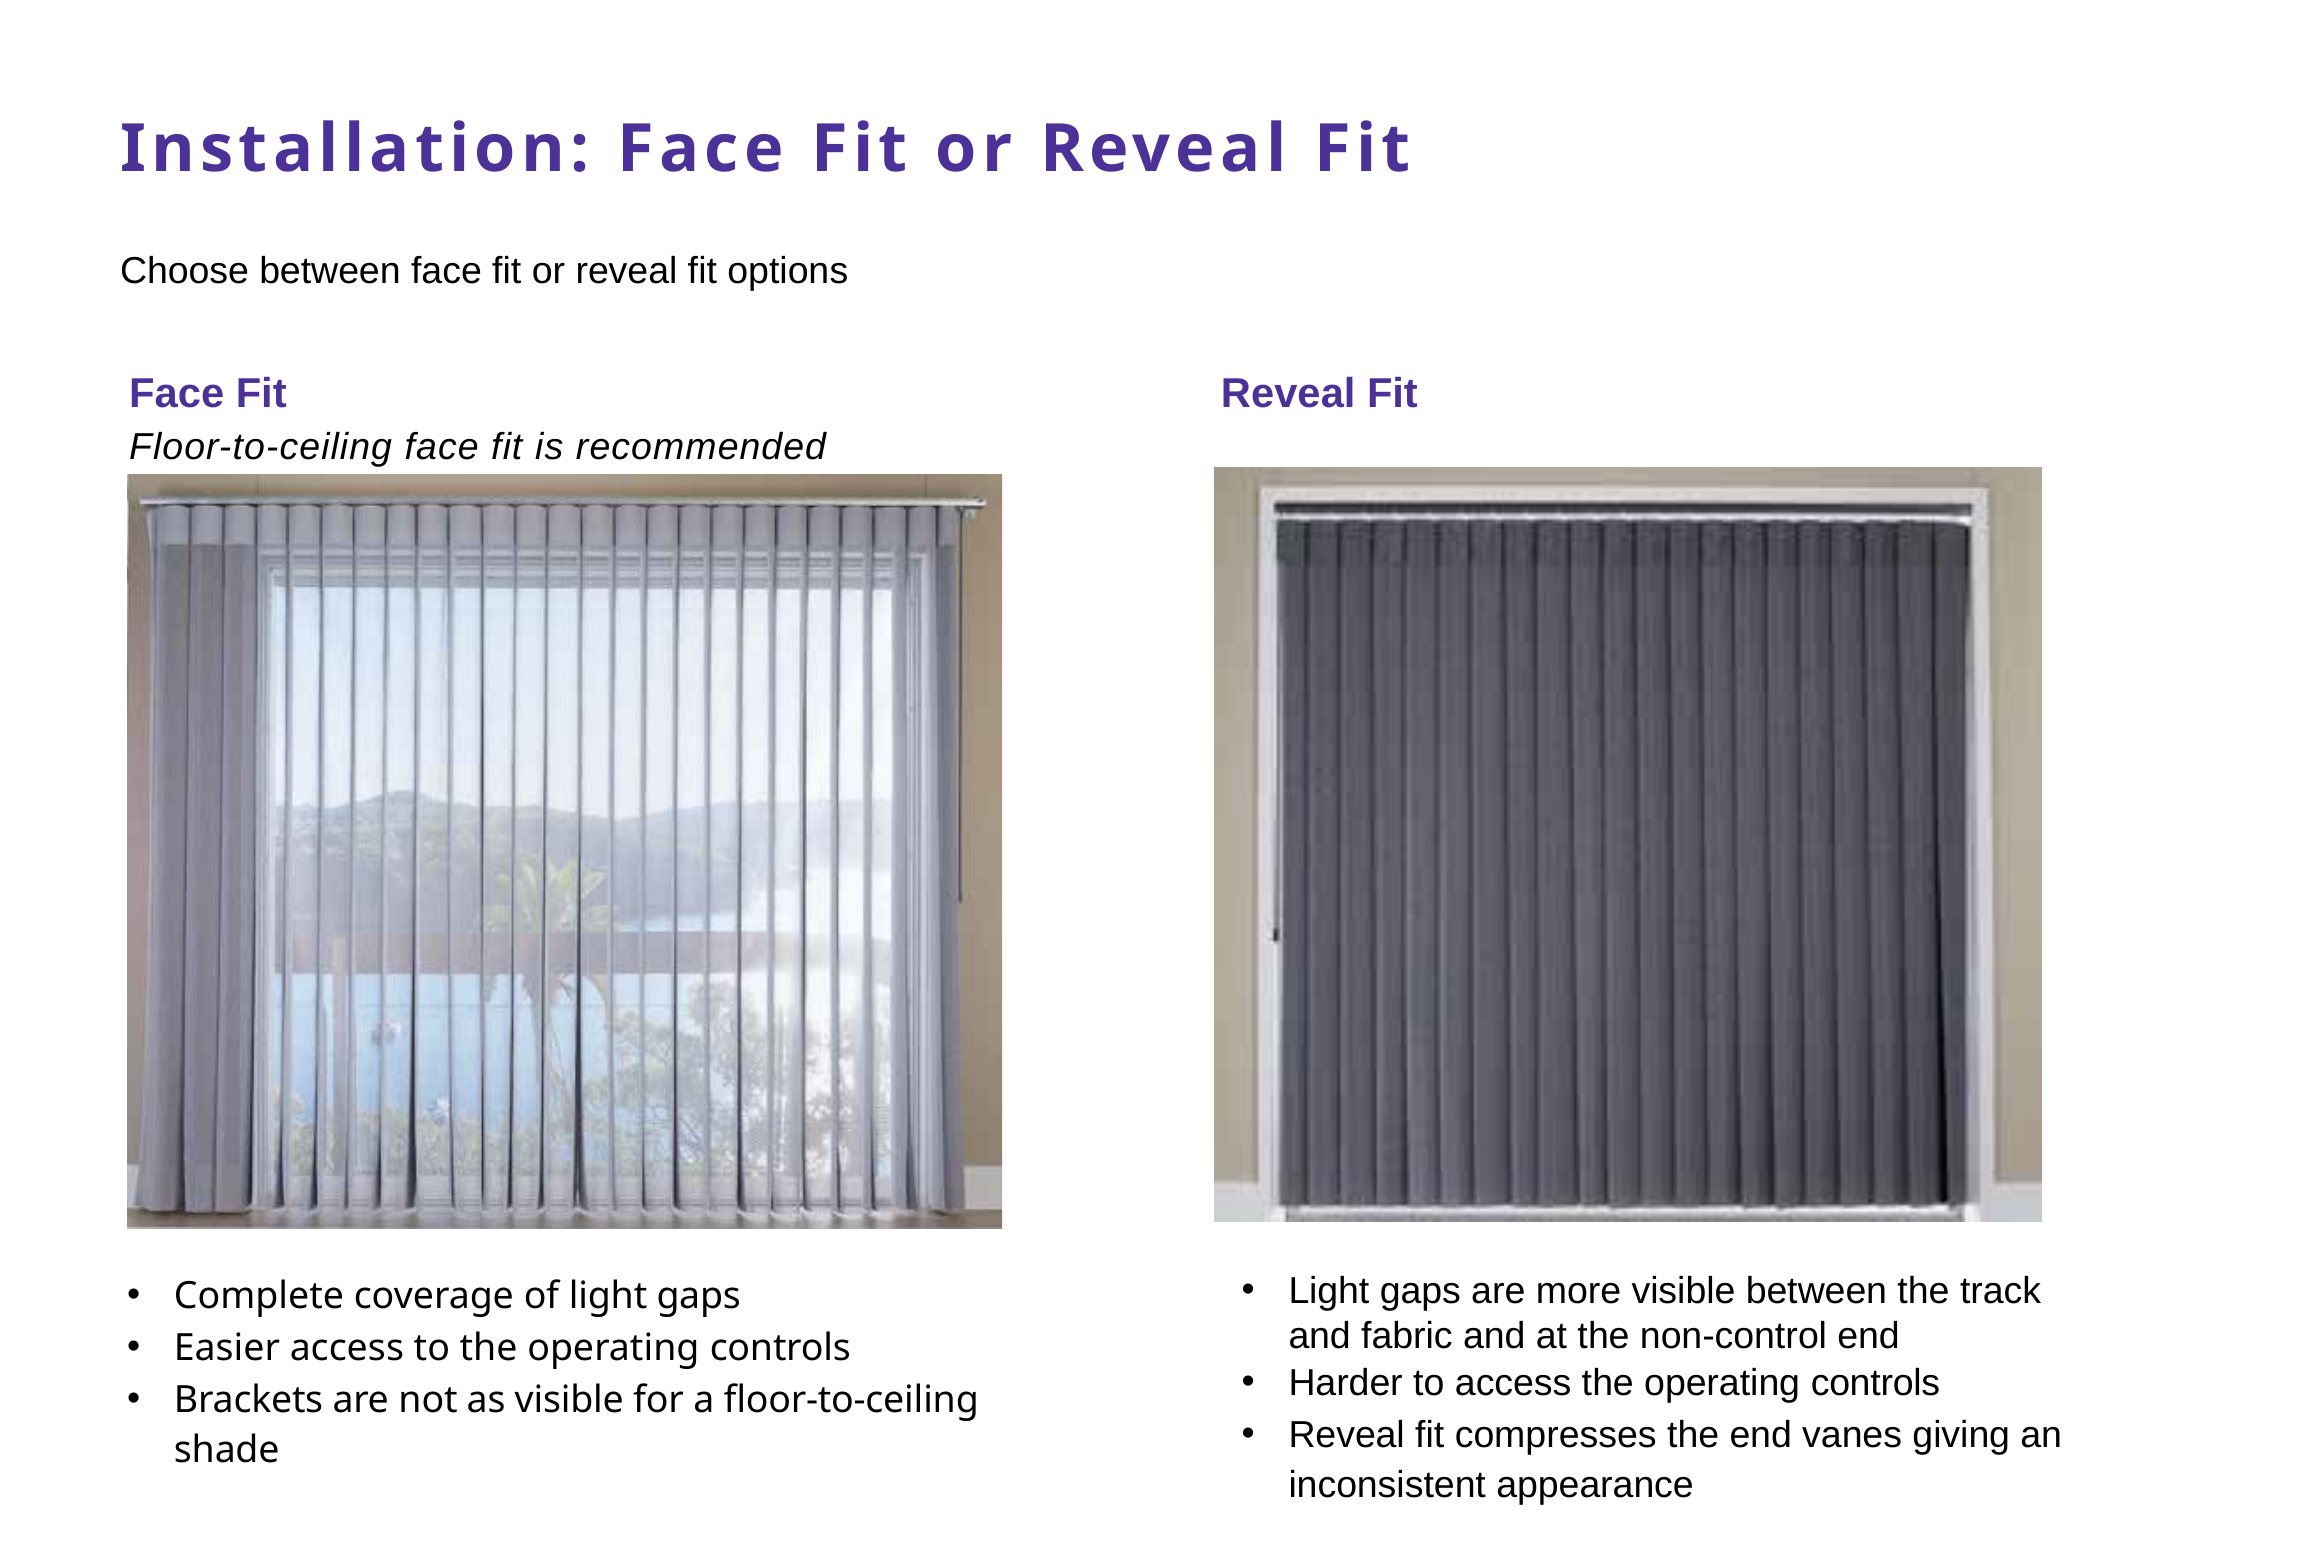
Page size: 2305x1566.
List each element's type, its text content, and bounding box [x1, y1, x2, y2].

picture [126, 474, 1003, 1230]
text_box Face Fit [127, 363, 378, 416]
text_box Complete coverage of light gaps Easier access to the operating controls Brackets are not as visible for a floor-to-ceiling shade [125, 1264, 1005, 1520]
text_box Floor-to-ceiling face fit is recommended [127, 420, 1003, 468]
text_box Choose between face fit or reveal fit options [118, 231, 938, 292]
picture [1214, 467, 2042, 1223]
text_box Reveal Fit [1218, 363, 1736, 416]
text_box Light gaps are more visible between the track and fabric and at the non-control end Harder to access the operating controls Reveal fit compresses the end vanes giving an inconsistent appearance [1239, 1263, 2067, 1552]
text_box Installation: Face Fit or Reveal Fit [118, 100, 1453, 185]
